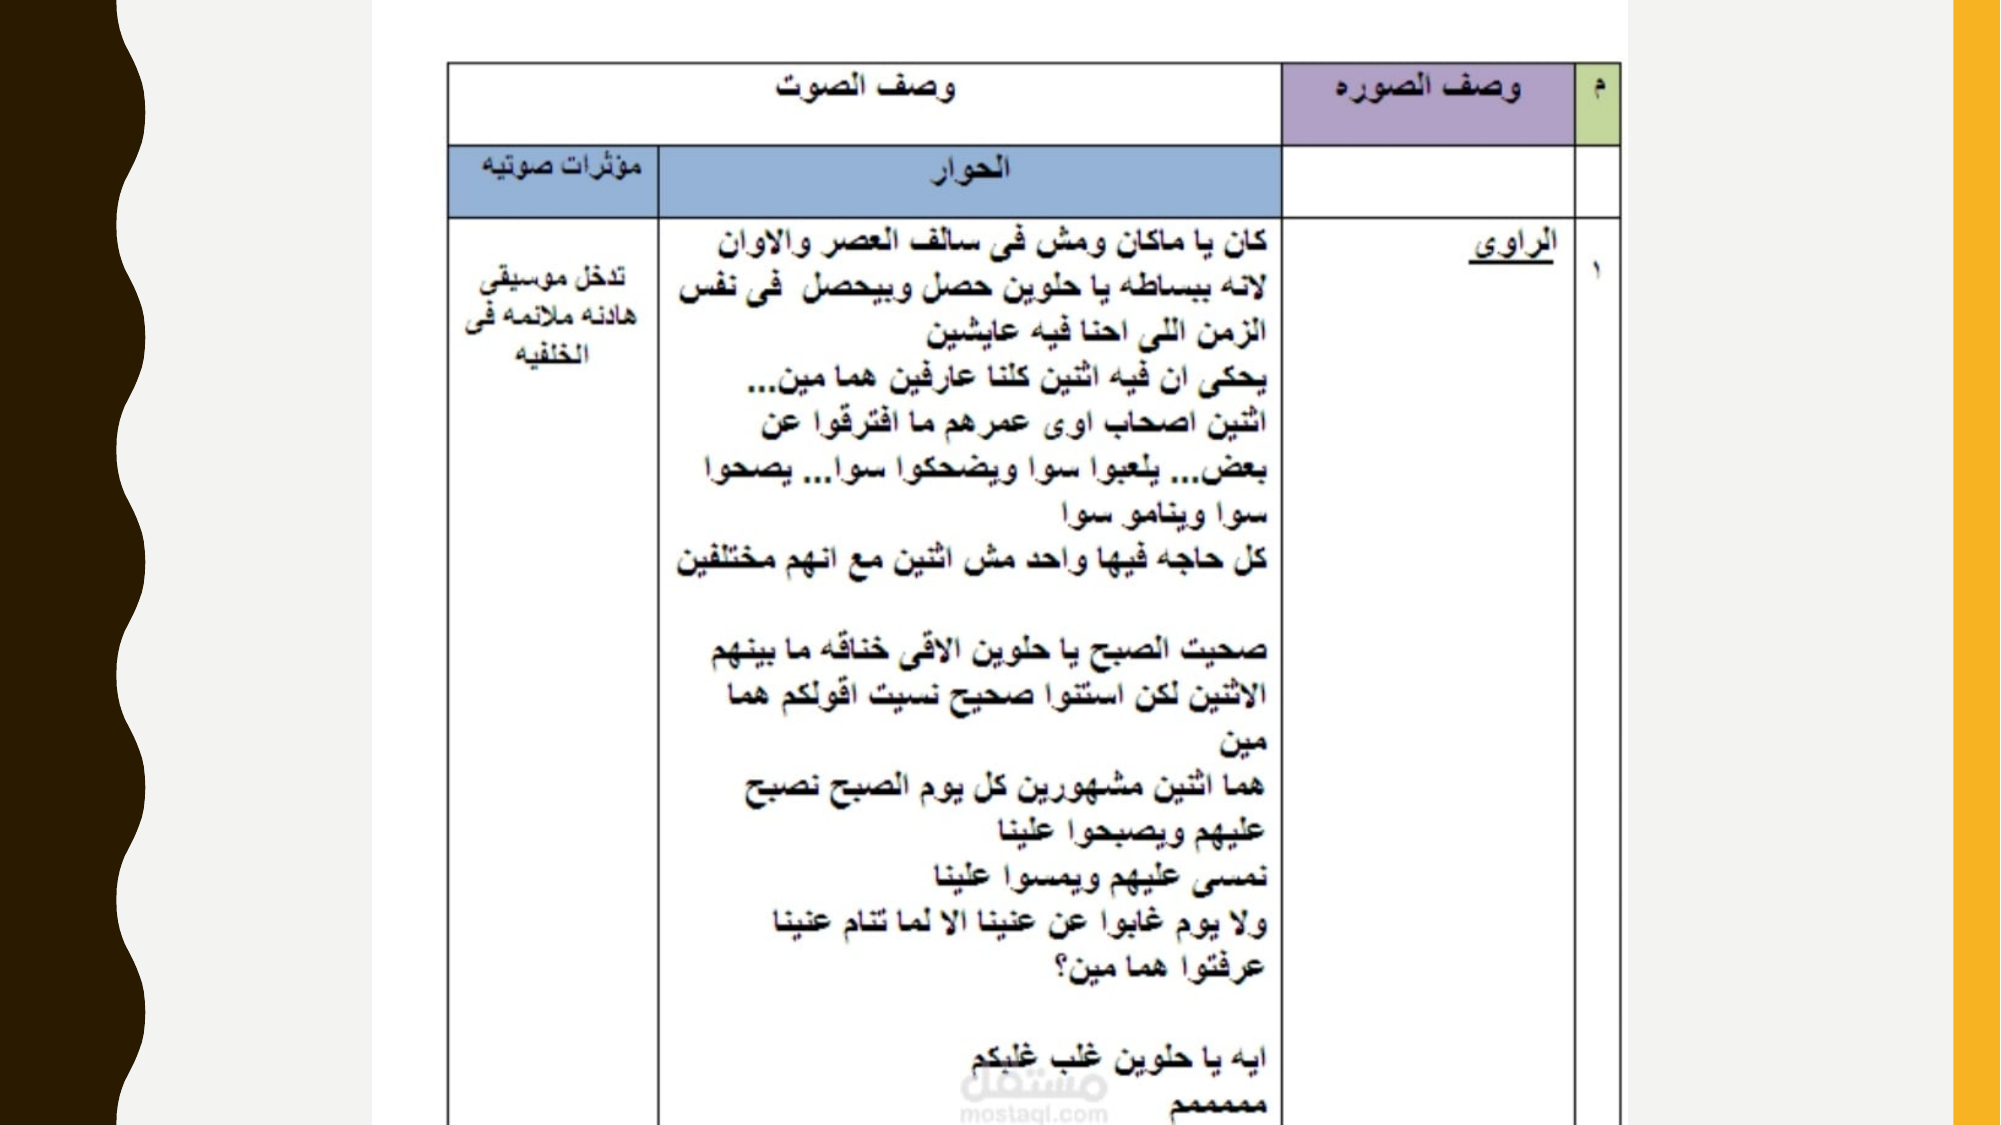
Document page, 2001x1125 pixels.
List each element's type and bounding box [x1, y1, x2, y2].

picture [372, 0, 1628, 1125]
